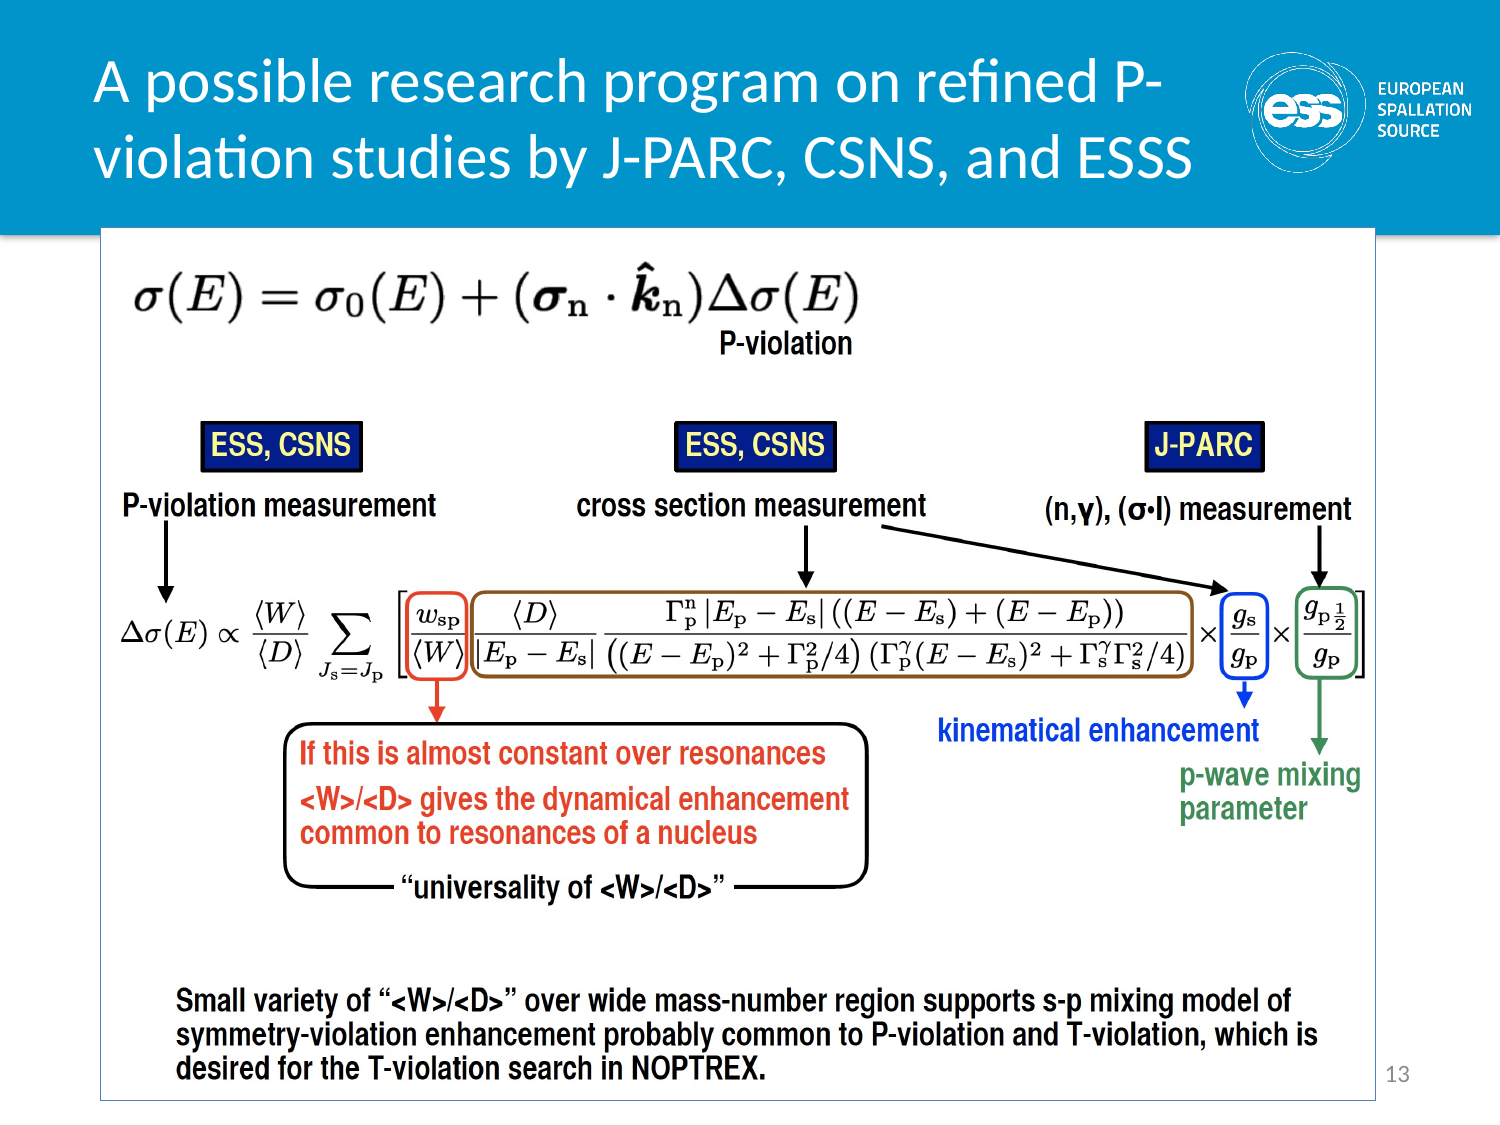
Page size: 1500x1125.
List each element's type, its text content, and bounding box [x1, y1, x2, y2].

picture [1389, 104, 1393, 115]
picture [1418, 104, 1423, 115]
picture [1443, 86, 1450, 93]
picture [1454, 83, 1458, 94]
picture [1409, 104, 1415, 115]
picture [100, 228, 1376, 1101]
picture [1400, 83, 1407, 94]
picture [1432, 125, 1438, 136]
picture [1422, 125, 1428, 134]
title A possible research program on refined P-violation studies by J-PARC, CSNS, and ESSS [78, 21, 1250, 209]
picture [1264, 94, 1342, 127]
picture [1436, 104, 1444, 115]
picture [1423, 83, 1430, 94]
picture [1379, 83, 1385, 94]
picture [1398, 109, 1406, 115]
slide_number 13 [1378, 1042, 1425, 1103]
